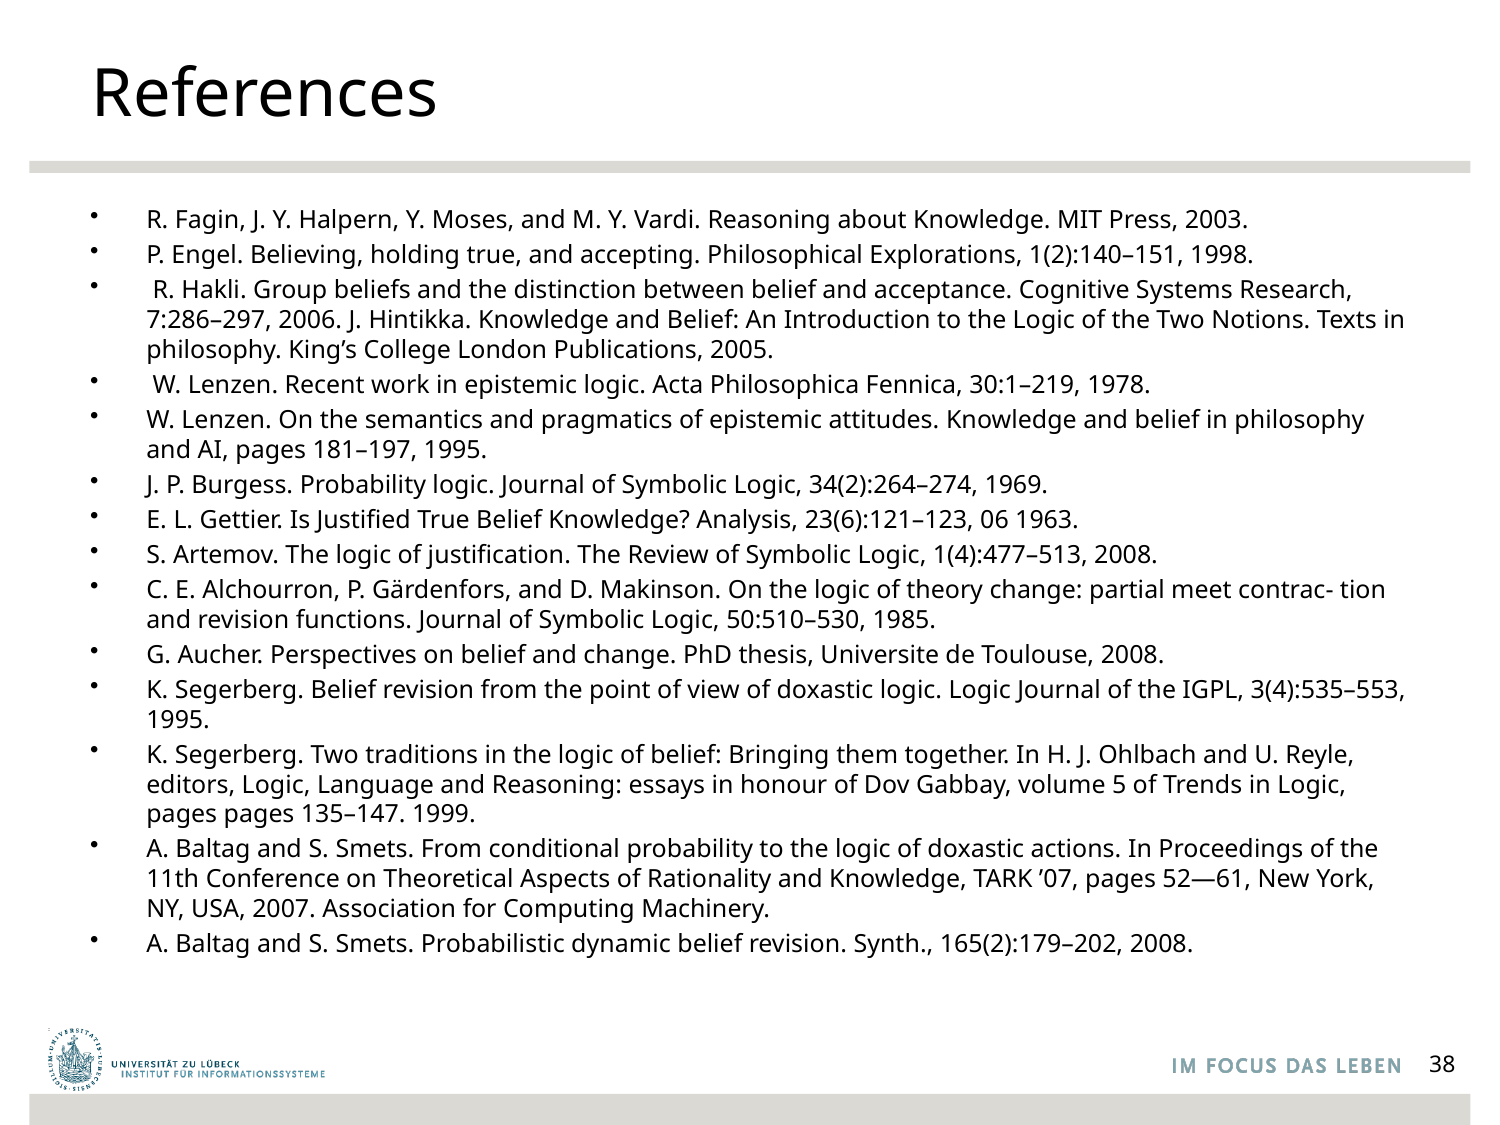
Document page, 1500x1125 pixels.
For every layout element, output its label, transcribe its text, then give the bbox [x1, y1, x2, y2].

picture [1173, 1058, 1305, 1073]
slide_number 38 [1305, 1050, 1471, 1083]
list R. Fagin, J. Y. Halpern, Y. Moses, and M. Y. Vardi. Reasoning about Knowledge. MIT Press, 2003. P. Engel. Believing, holding true, and accepting. Philosophical Explorations, 1(2):140–151, 1998. R. Hakli. Group beliefs and the distinction between belief and acceptance. Cognitive Systems Research, 7:286–297, 2006. J. Hintikka. Knowledge and Belief: An Introduction to the Logic of the Two Notions. Texts in philosophy. King’s College London Publications, 2005. W. Lenzen. Recent work in epistemic logic. Acta Philosophica Fennica, 30:1–219, 1978. W. Lenzen. On the semantics and pragmatics of epistemic attitudes. Knowledge and belief in philosophy and AI, pages 181–197, 1995. J. P. Burgess. Probability logic. Journal of Symbolic Logic, 34(2):264–274, 1969. E. L. Gettier. Is Justified True Belief Knowledge? Analysis, 23(6):121–123, 06 1963. S. Artemov. The logic of justification. The Review of Symbolic Logic, 1(4):477–513, 2008. C. E. Alchourron, P. Gärdenfors, and D. Makinson. On the logic of theory change: partial meet contrac- tion and revision functions. Journal of Symbolic Logic, 50:510–530, 1985. G. Aucher. Perspectives on belief and change. PhD thesis, Universite de Toulouse, 2008. K. Segerberg. Belief revision from the point of view of doxastic logic. Logic Journal of the IGPL, 3(4):535–553, 1995. K. Segerberg. Two traditions in the logic of belief: Bringing them together. In H. J. Ohlbach and U. Reyle, editors, Logic, Language and Reasoning: essays in honour of Dov Gabbay, volume 5 of Trends in Logic, pages pages 135–147. 1999. A. Baltag and S. Smets. From conditional probability to the logic of doxastic actions. In Proceedings of the 11th Conference on Theoretical Aspects of Rationality and Knowledge, TARK ’07, pages 52—61, New York, NY, USA, 2007. Association for Computing Machinery. A. Baltag and S. Smets. Probabilistic dynamic belief revision. Synth., 165(2):179–202, 2008. [75, 196, 1425, 1012]
title References [76, 42, 1427, 126]
